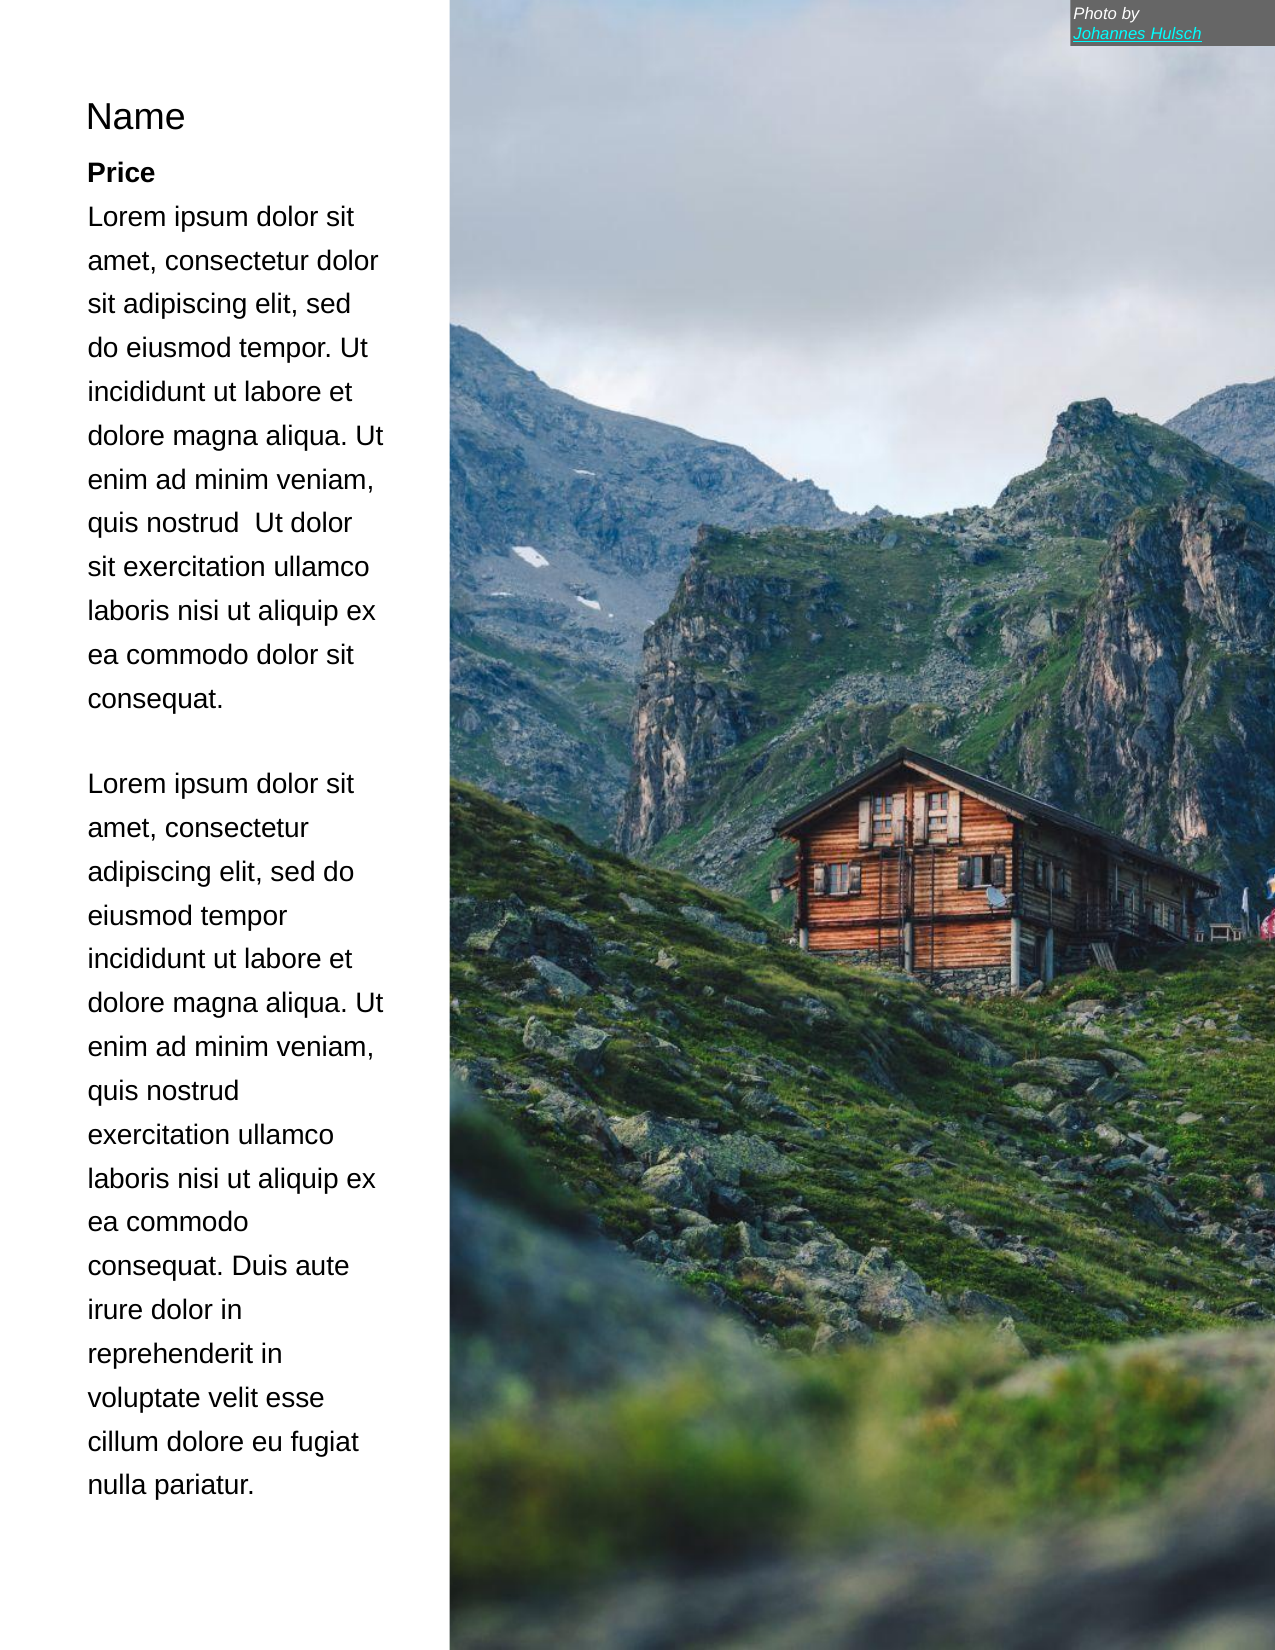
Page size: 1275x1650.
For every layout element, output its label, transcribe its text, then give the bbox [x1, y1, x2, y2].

text_box Lorem ipsum dolor sit amet, consectetur dolor sit adipiscing elit, sed do eiusmod tempor. Ut incididunt ut labore et dolore magna aliqua. Ut enim ad minim veniam, quis nostrud Ut dolor sit exercitation ullamco laboris nisi ut aliquip ex ea commodo dolor sit consequat. Lorem ipsum dolor sit amet, consectetur adipiscing elit, sed do eiusmod tempor incididunt ut labore et dolore magna aliqua. Ut enim ad minim veniam, quis nostrud exercitation ullamco laboris nisi ut aliquip ex ea commodo consequat. Duis aute irure dolor in reprehenderit in voluptate velit esse cillum dolore eu fugiat nulla pariatur. [87, 187, 385, 1501]
text_box Name [85, 91, 251, 137]
text_box Price [87, 144, 252, 188]
picture [449, 0, 1275, 1650]
